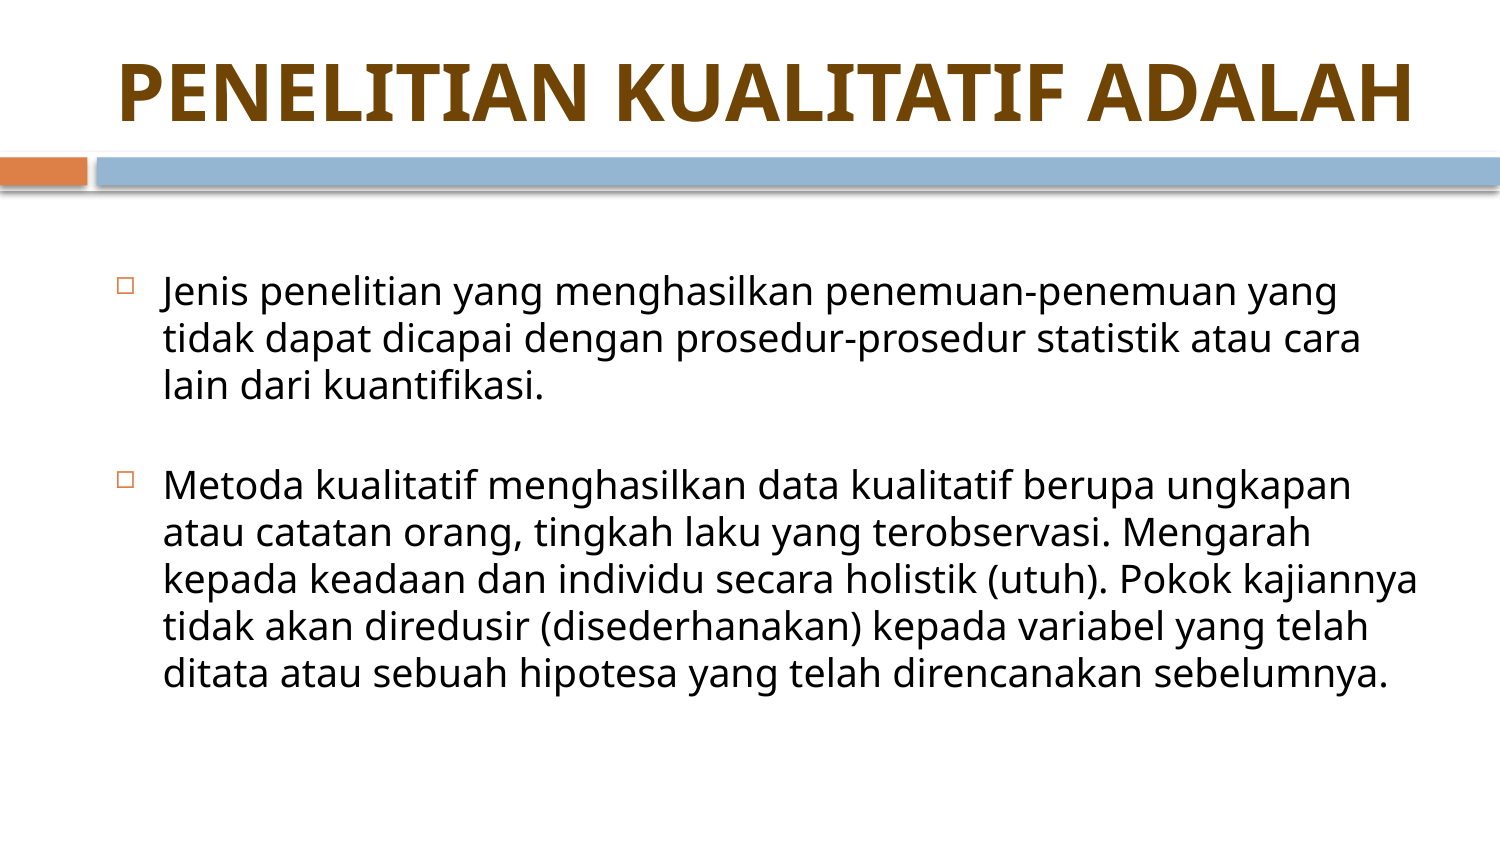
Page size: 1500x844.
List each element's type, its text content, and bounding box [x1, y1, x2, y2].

list Jenis penelitian yang menghasilkan penemuan-penemuan yang tidak dapat dicapai dengan prosedur-prosedur statistik atau cara lain dari kuantifikasi. Metoda kualitatif menghasilkan data kualitatif berupa ungkapan atau catatan orang, tingkah laku yang terobservasi. Mengarah kepada keadaan dan individu secara holistik (utuh). Pokok kajiannya tidak akan diredusir (disederhanakan) kepada variabel yang telah ditata atau sebuah hipotesa yang telah direncanakan sebelumnya. [100, 196, 1438, 750]
title PENELITIAN KUALITATIF ADALAH [100, 28, 1438, 150]
